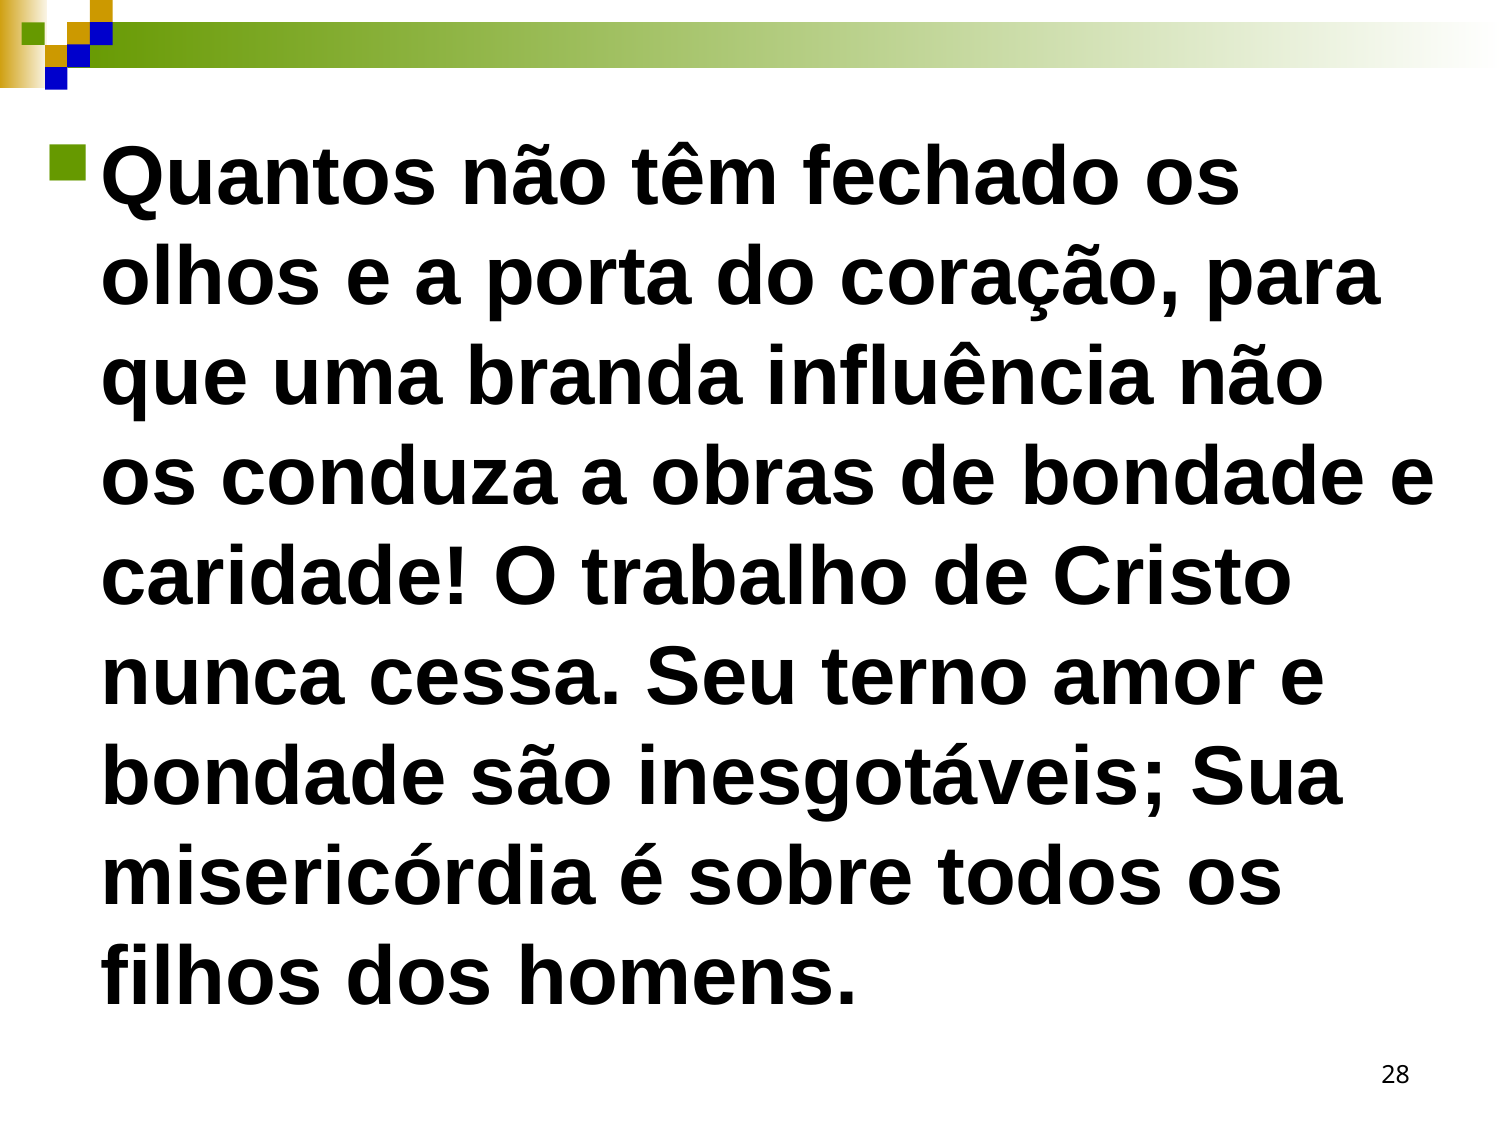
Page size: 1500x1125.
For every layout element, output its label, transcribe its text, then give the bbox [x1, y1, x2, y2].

list Quantos não têm fechado os olhos e a porta do coração, para que uma branda influência não os conduza a obras de bondade e caridade! O trabalho de Cristo nunca cessa. Seu terno amor e bondade são inesgotáveis; Sua misericórdia é sobre todos os filhos dos homens. [29, 113, 1459, 1071]
slide_number 28 [1074, 1071, 1425, 1100]
